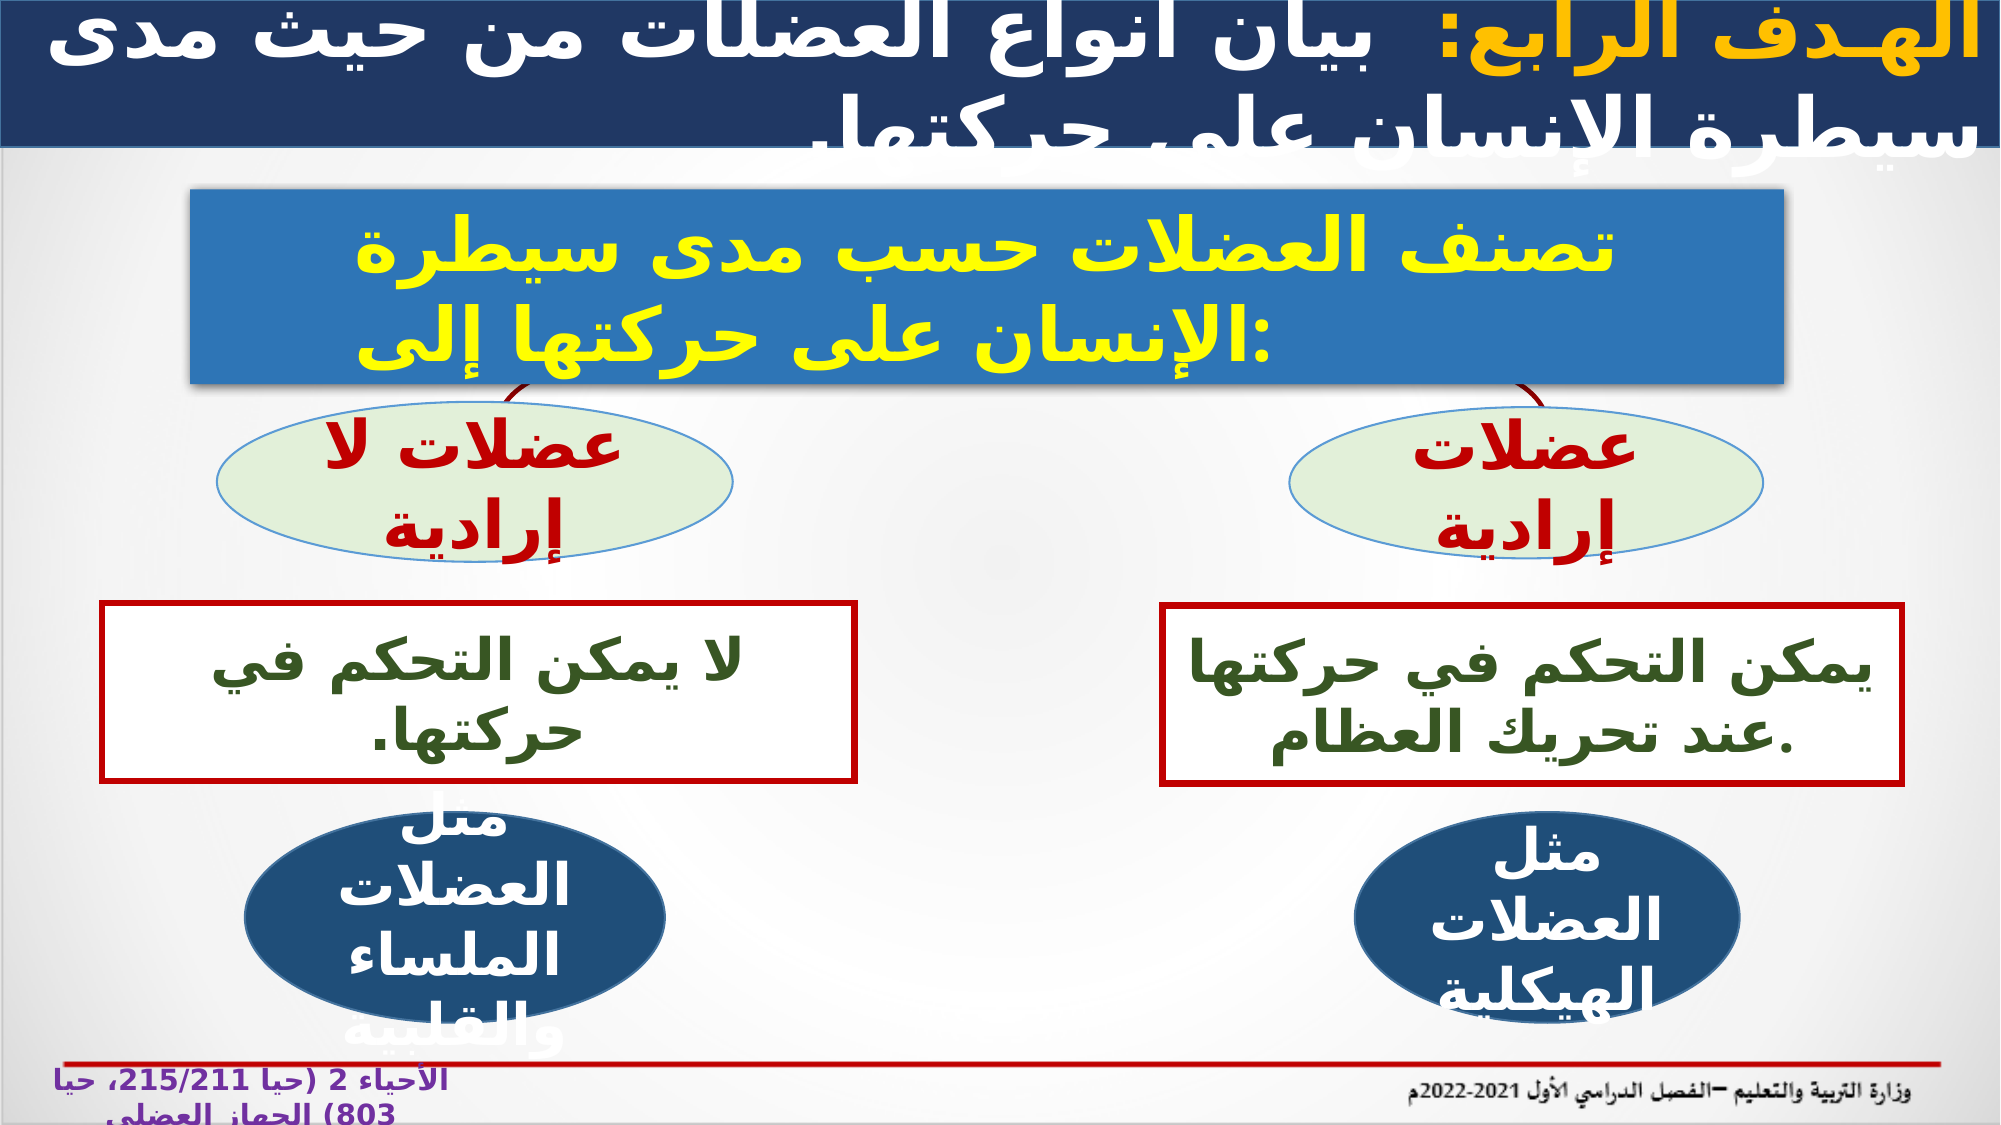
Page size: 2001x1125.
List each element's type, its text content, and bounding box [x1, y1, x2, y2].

text_box مثل العضلات الملساء والقلبية [243, 811, 666, 1024]
text_box [506, 397, 1542, 426]
text_box عضلات لا إرادية [215, 400, 734, 563]
text_box يمكن التحكم في حركتها عند تحريك العظام. [1161, 604, 1903, 785]
picture [0, 0, 2001, 1125]
text_box عضلات إرادية [1288, 406, 1765, 560]
text_box لا يمكن التحكم في حركتها. [101, 602, 855, 782]
text_box الأحياء 2 (حيا 215/211، حيا 803) الجهاز العضلي [4, 1074, 498, 1119]
text_box الهـدف الرابع: بيان أنواع العضلات من حيث مدى سيطرة الإنسان على حركتها. [0, 0, 2000, 148]
text_box مثل العضلات الهيكلية [1353, 811, 1741, 1024]
text_box تصنف العضلات حسب مدى سيطرة الإنسان على حركتها إلى: [190, 189, 1784, 385]
